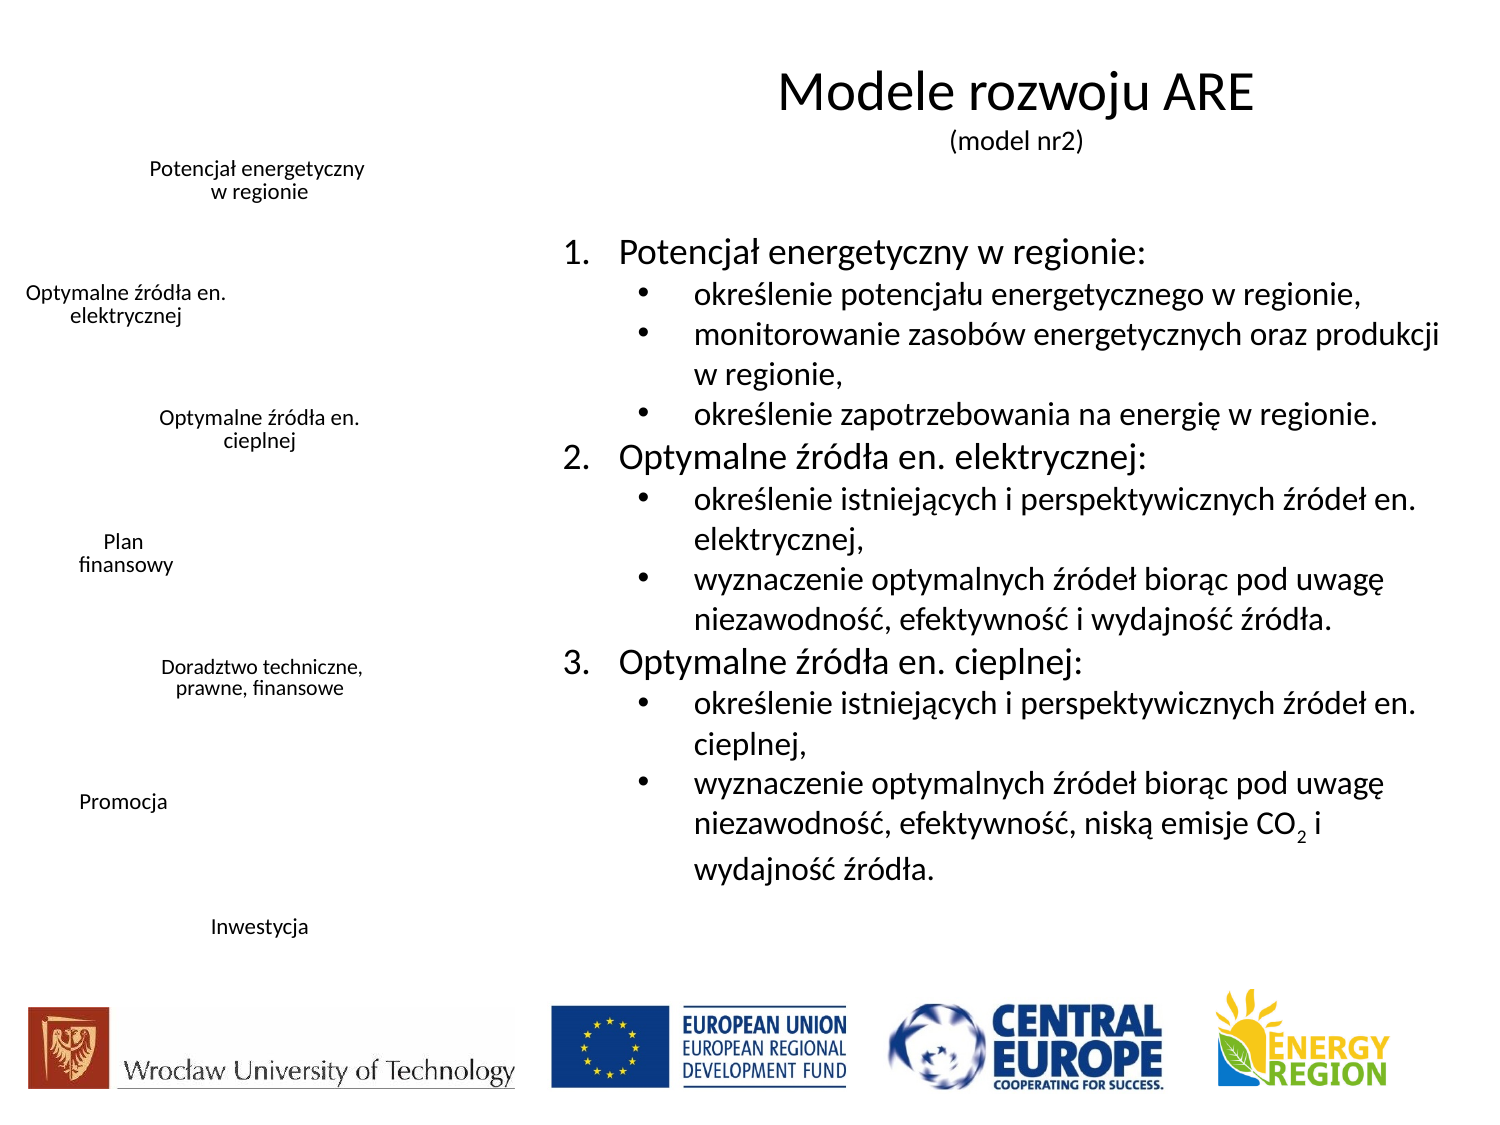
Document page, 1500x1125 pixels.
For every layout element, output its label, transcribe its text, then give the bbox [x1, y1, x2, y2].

picture [28, 1007, 515, 1089]
text_box Potencjał energetyczny w regionie: określenie potencjału energetycznego w regionie, monitorowanie zasobów energetycznych oraz produkcji w regionie, określenie zapotrzebowania na energię w regionie. Optymalne źródła en. elektrycznej: określenie istniejących i perspektywicznych źródeł en. elektrycznej, wyznaczenie optymalnych źródeł biorąc pod uwagę niezawodność, efektywność i wydajność źródła. Optymalne źródła en. cieplnej: określenie istniejących i perspektywicznych źródeł en. cieplnej, wyznaczenie optymalnych źródeł biorąc pod uwagę niezawodność, efektywność, niską emisje CO2 i wydajność źródła. [790, 219, 1459, 940]
title Modele rozwoju ARE (model nr2) [788, 45, 1425, 219]
picture [883, 997, 1170, 1094]
picture [547, 1001, 851, 1092]
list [0, 42, 786, 990]
picture [1194, 989, 1413, 1106]
